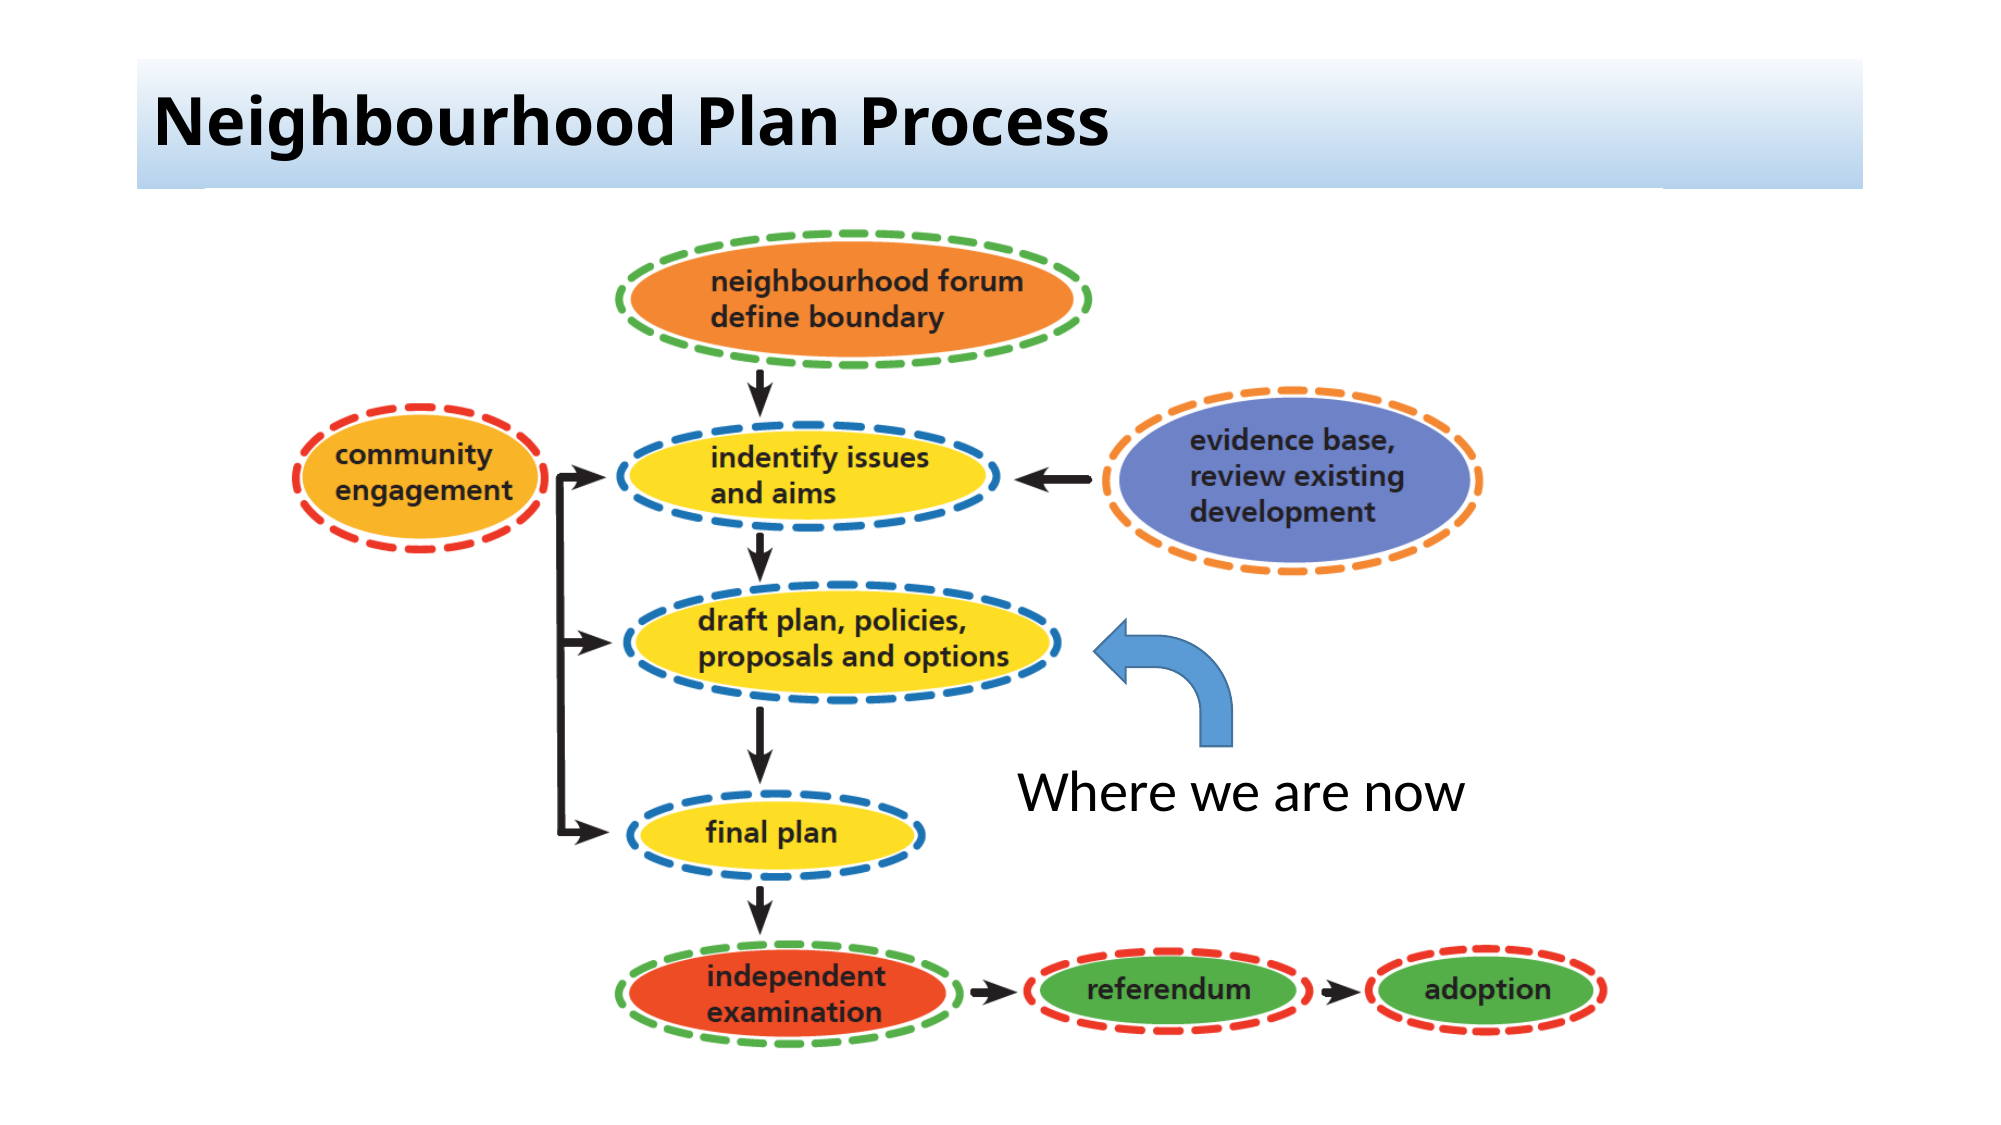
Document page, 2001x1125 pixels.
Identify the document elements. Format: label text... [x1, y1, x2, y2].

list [205, 188, 1663, 1071]
title Neighbourhood Plan Process [137, 59, 1863, 189]
